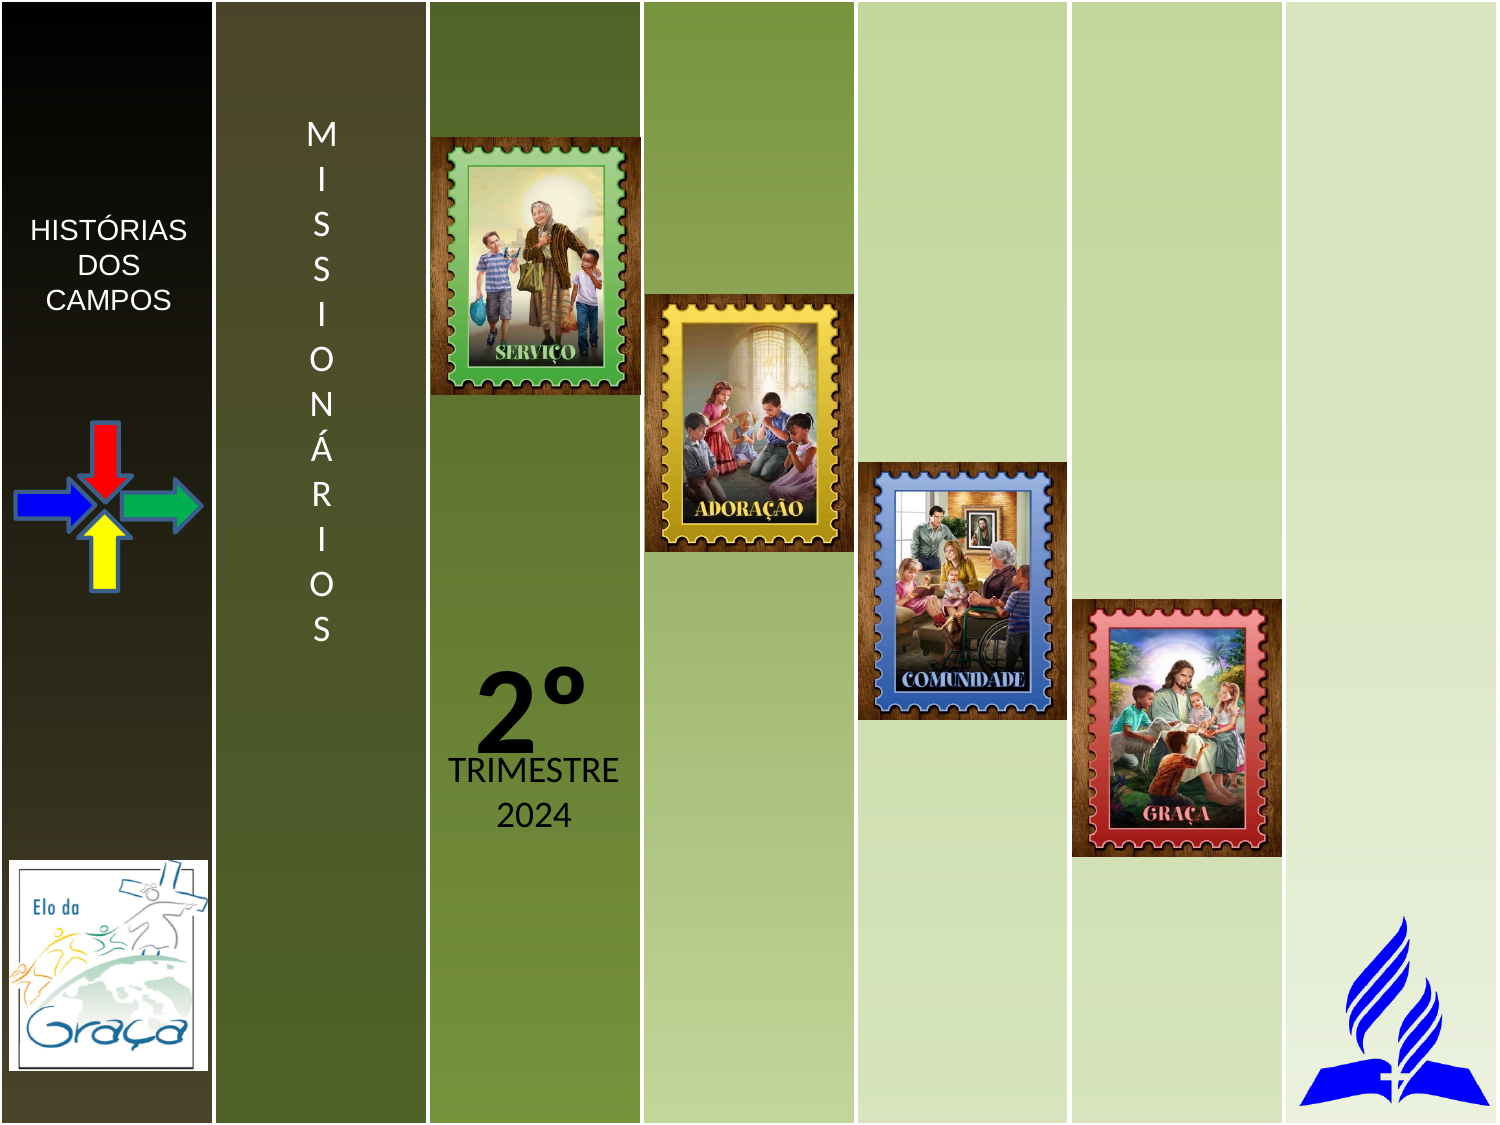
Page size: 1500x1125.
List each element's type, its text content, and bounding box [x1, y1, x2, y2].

picture [1299, 916, 1490, 1106]
picture [431, 137, 641, 395]
picture [645, 294, 854, 552]
list 2º [440, 621, 627, 752]
picture [858, 462, 1067, 720]
picture [9, 860, 208, 1071]
picture [1072, 599, 1282, 857]
